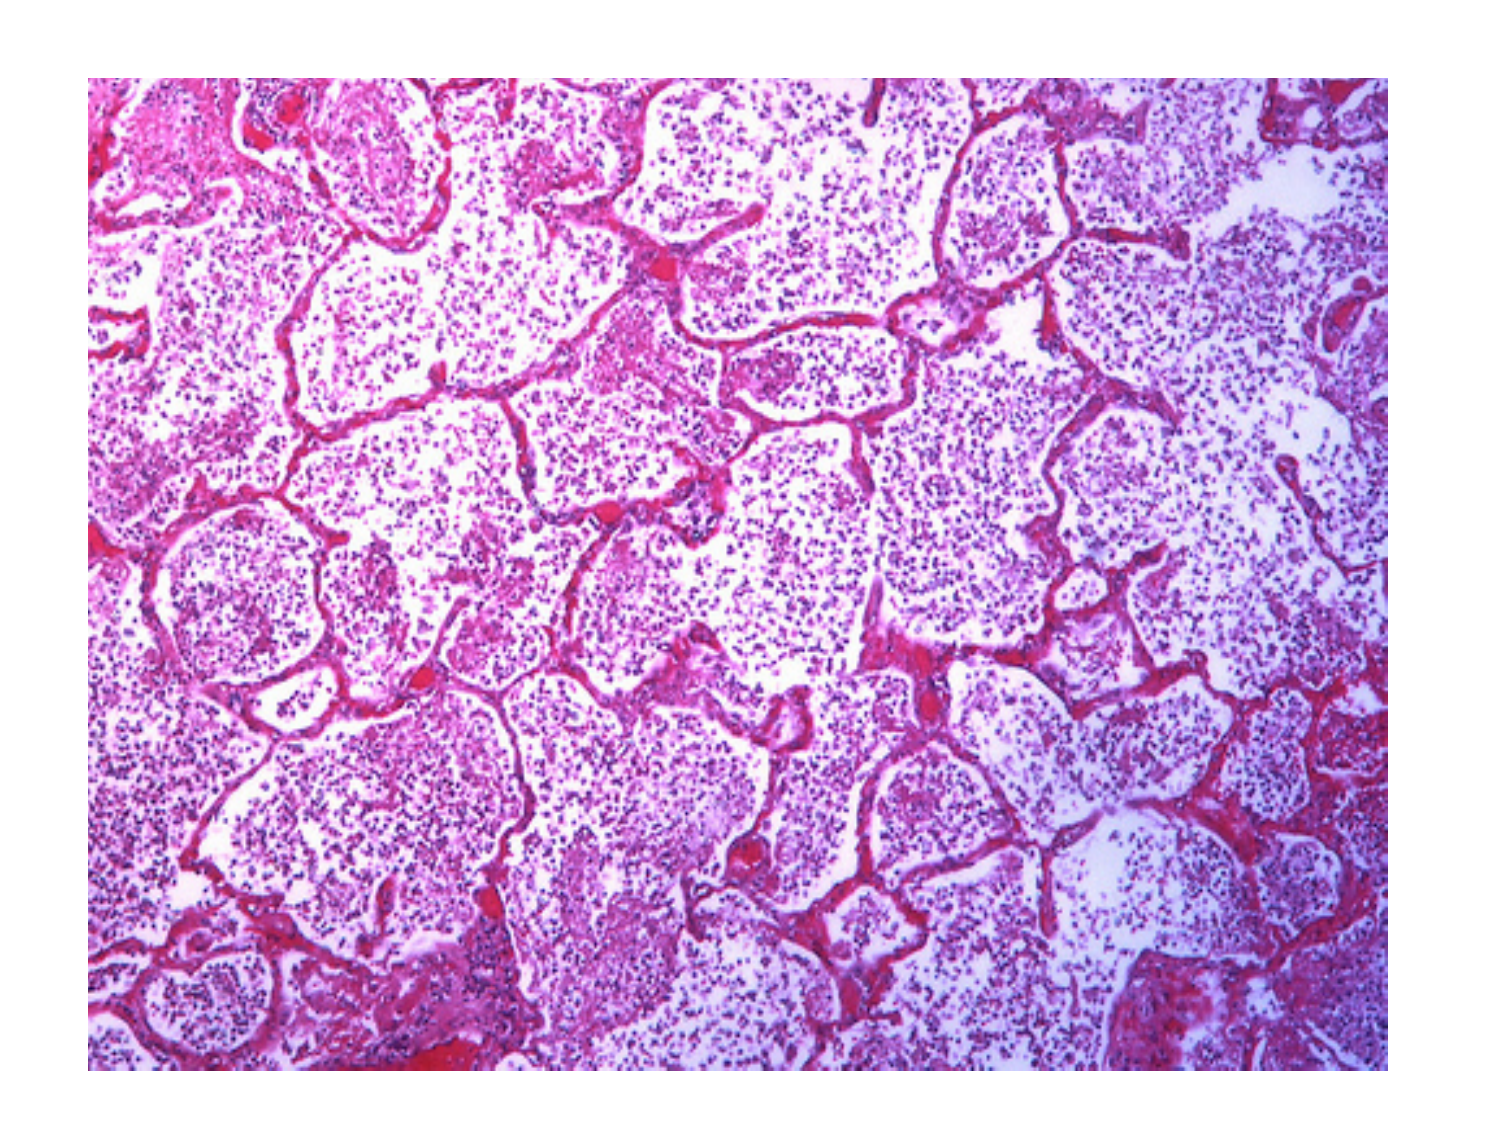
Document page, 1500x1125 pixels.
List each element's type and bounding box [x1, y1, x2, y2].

picture [88, 77, 1389, 1071]
